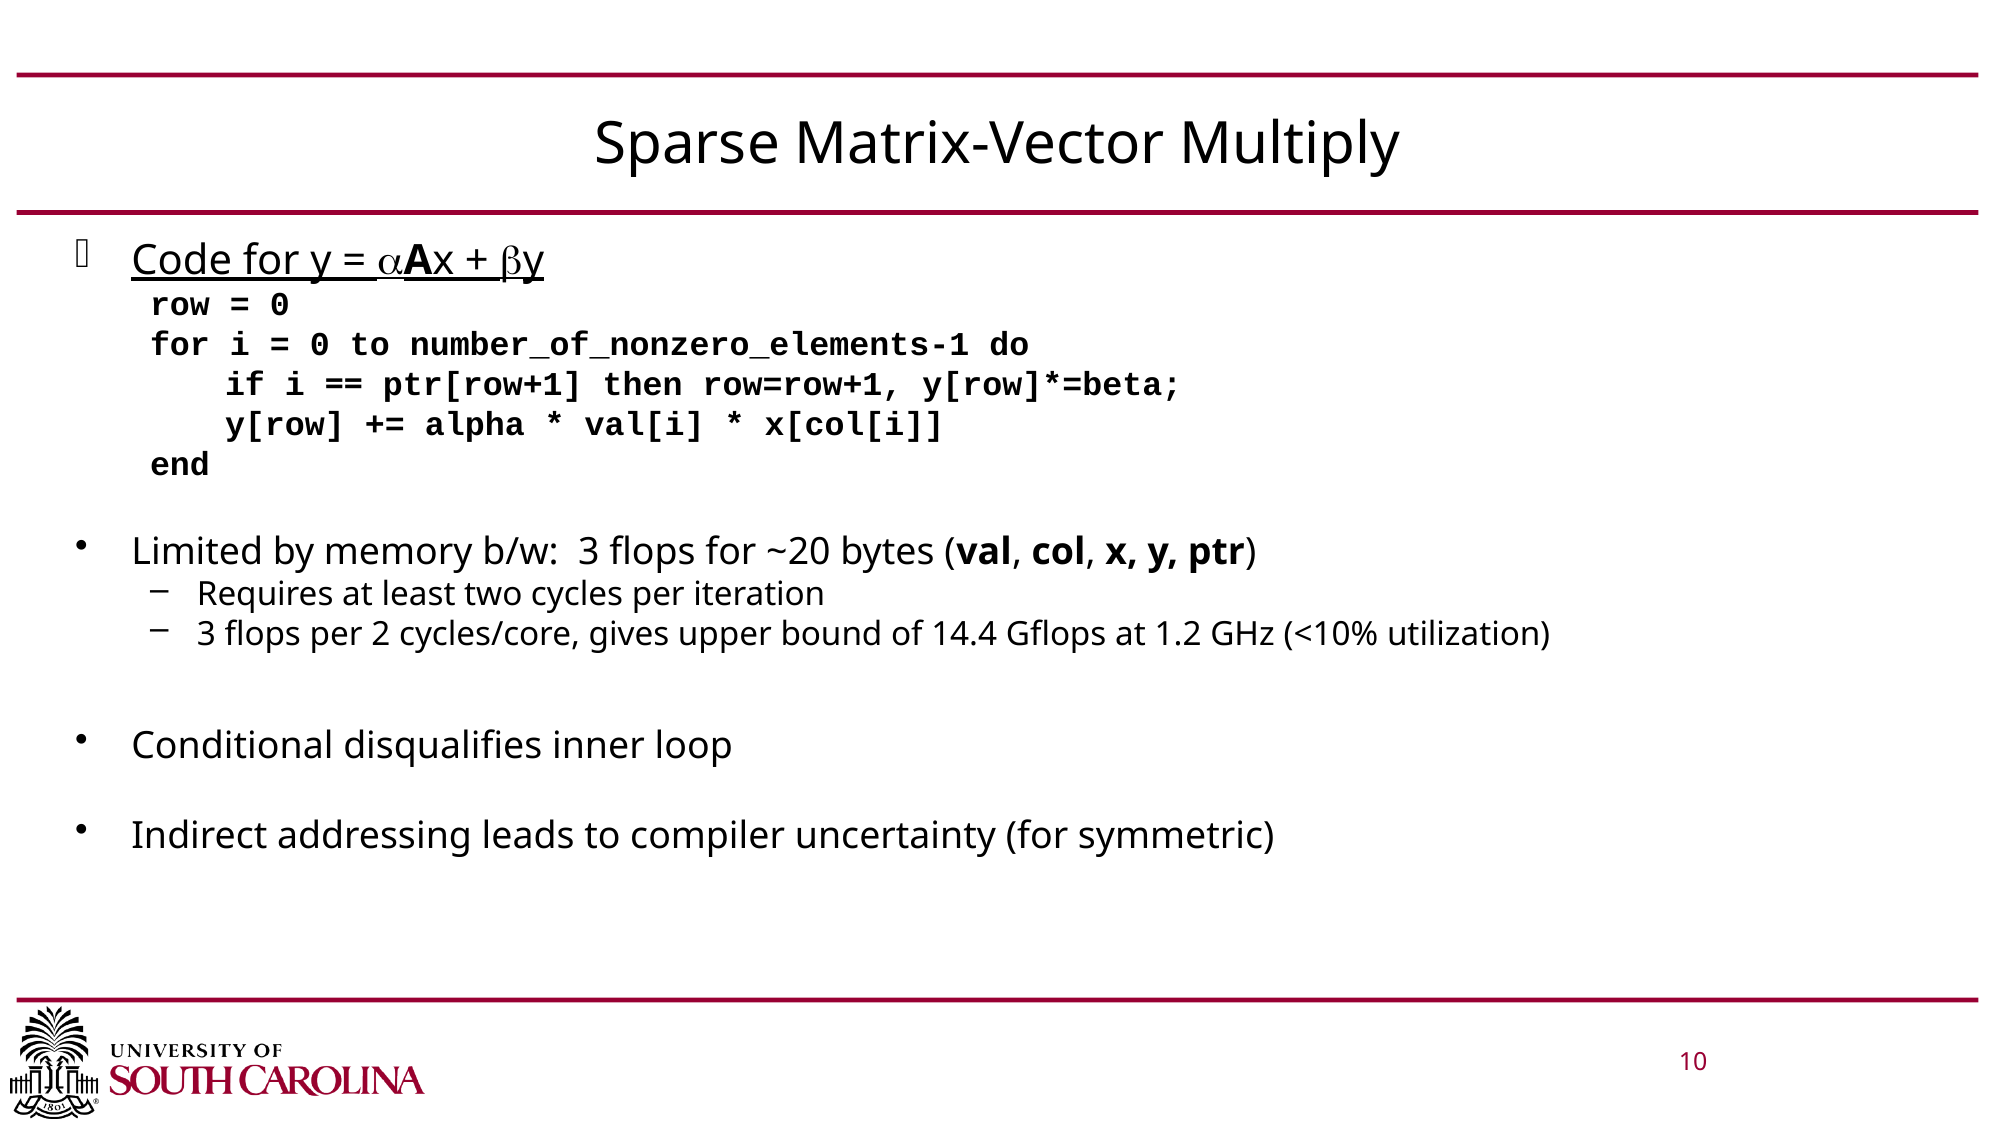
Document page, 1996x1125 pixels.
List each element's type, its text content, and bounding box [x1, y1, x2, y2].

list Code for y = aAx + by row = 0 for i = 0 to number_of_nonzero_elements-1 do if i == ptr[row+1] then row=row+1, y[row]*=beta; y[row] += alpha * val[i] * x[col[i]] end Limited by memory b/w: 3 flops for ~20 bytes (val, col, x, y, ptr) Requires at least two cycles per iteration 3 flops per 2 cycles/core, gives upper bound of 14.4 Gflops at 1.2 GHz (<10% utilization) Conditional disqualifies inner loop Indirect addressing leads to compiler uncertainty (for symmetric) [59, 224, 1911, 988]
slide_number 10 [672, 1037, 1723, 1088]
picture [10, 1006, 425, 1119]
title Sparse Matrix-Vector Multiply [322, 74, 1673, 206]
